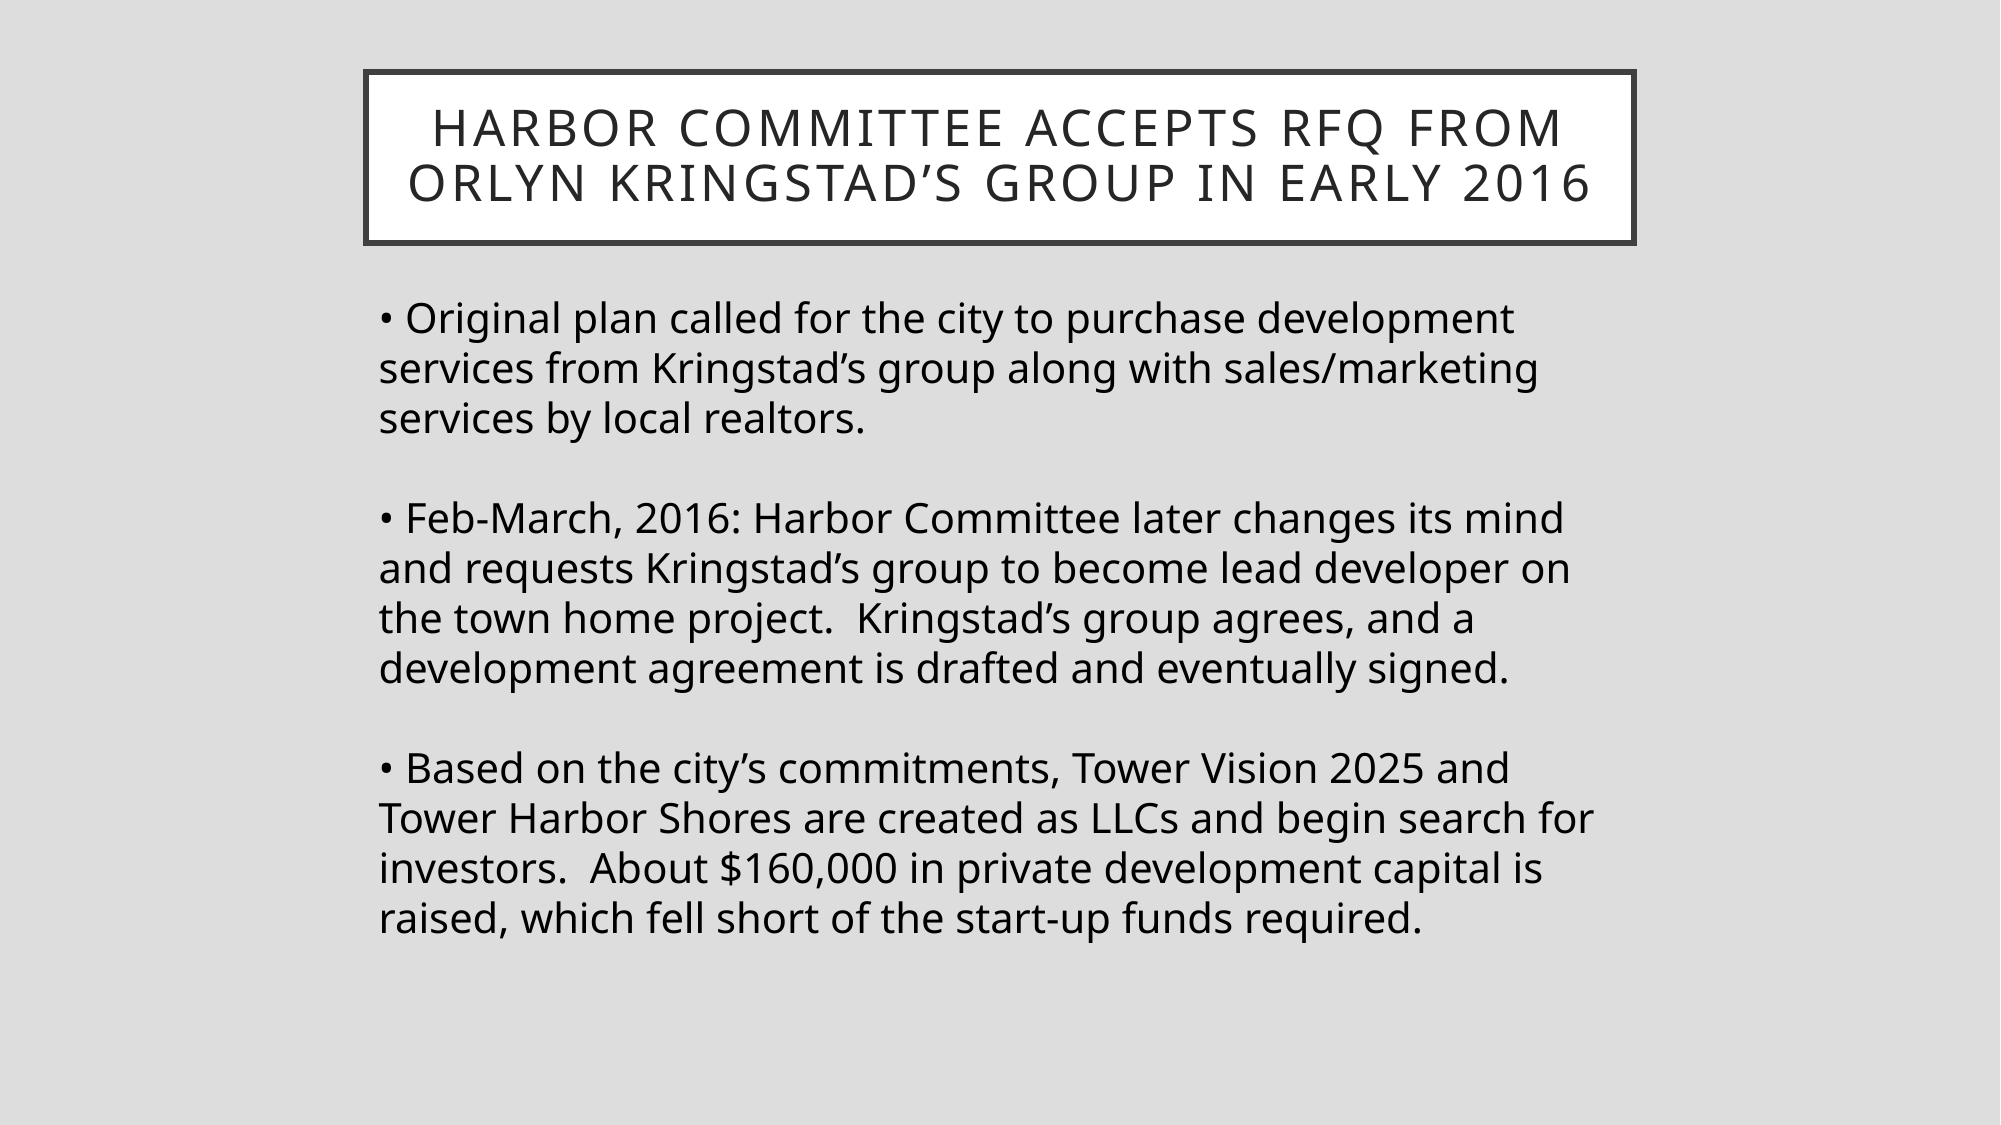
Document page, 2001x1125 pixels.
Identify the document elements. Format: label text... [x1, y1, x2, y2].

text_box • Original plan called for the city to purchase development services from Kringstad’s group along with sales/marketing services by local realtors. • Feb-March, 2016: Harbor Committee later changes its mind and requests Kringstad’s group to become lead developer on the town home project. Kringstad’s group agrees, and a development agreement is drafted and eventually signed. • Based on the city’s commitments, Tower Vision 2025 and Tower Harbor Shores are created as LLCs and begin search for investors. About $160,000 in private development capital is raised, which fell short of the start-up funds required. [363, 284, 1637, 950]
title Harbor committee accepts RFQ from orlyn Kringstad’s group in early 2016 [363, 69, 1637, 246]
